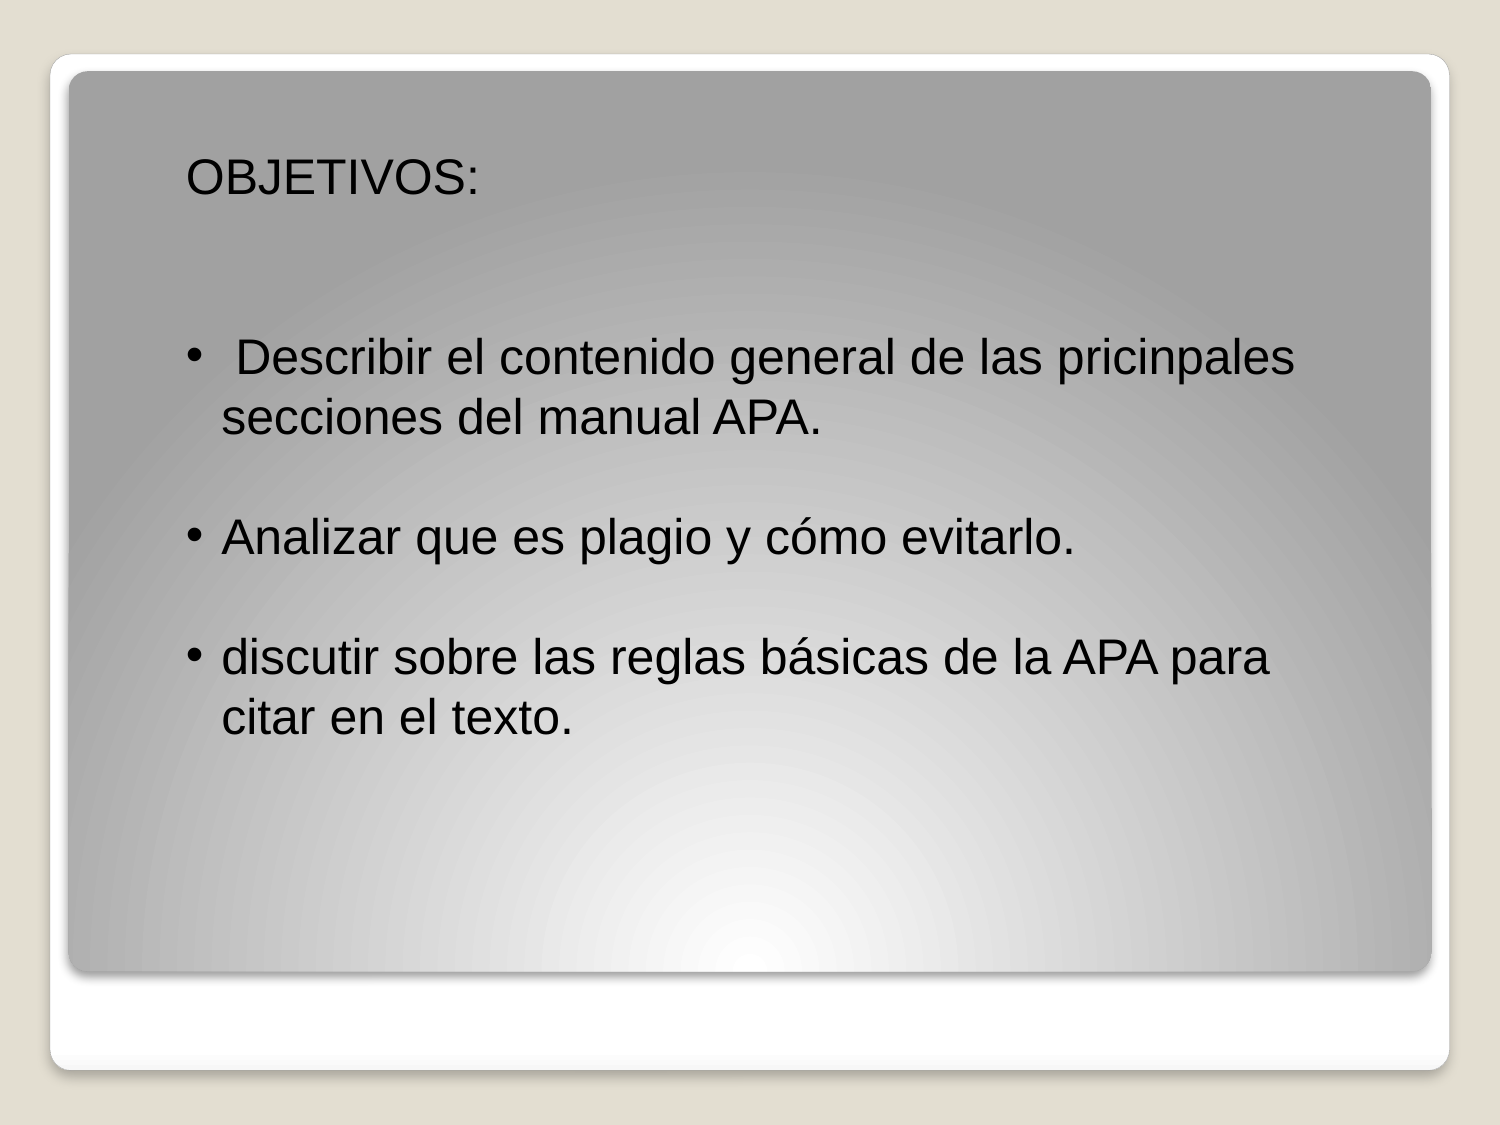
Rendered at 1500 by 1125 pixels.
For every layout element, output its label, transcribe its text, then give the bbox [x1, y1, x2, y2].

text_box OBJETIVOS: Describir el contenido general de las pricinpales secciones del manual APA. Analizar que es plagio y cómo evitarlo. discutir sobre las reglas básicas de la APA para citar en el texto. [171, 137, 1329, 752]
